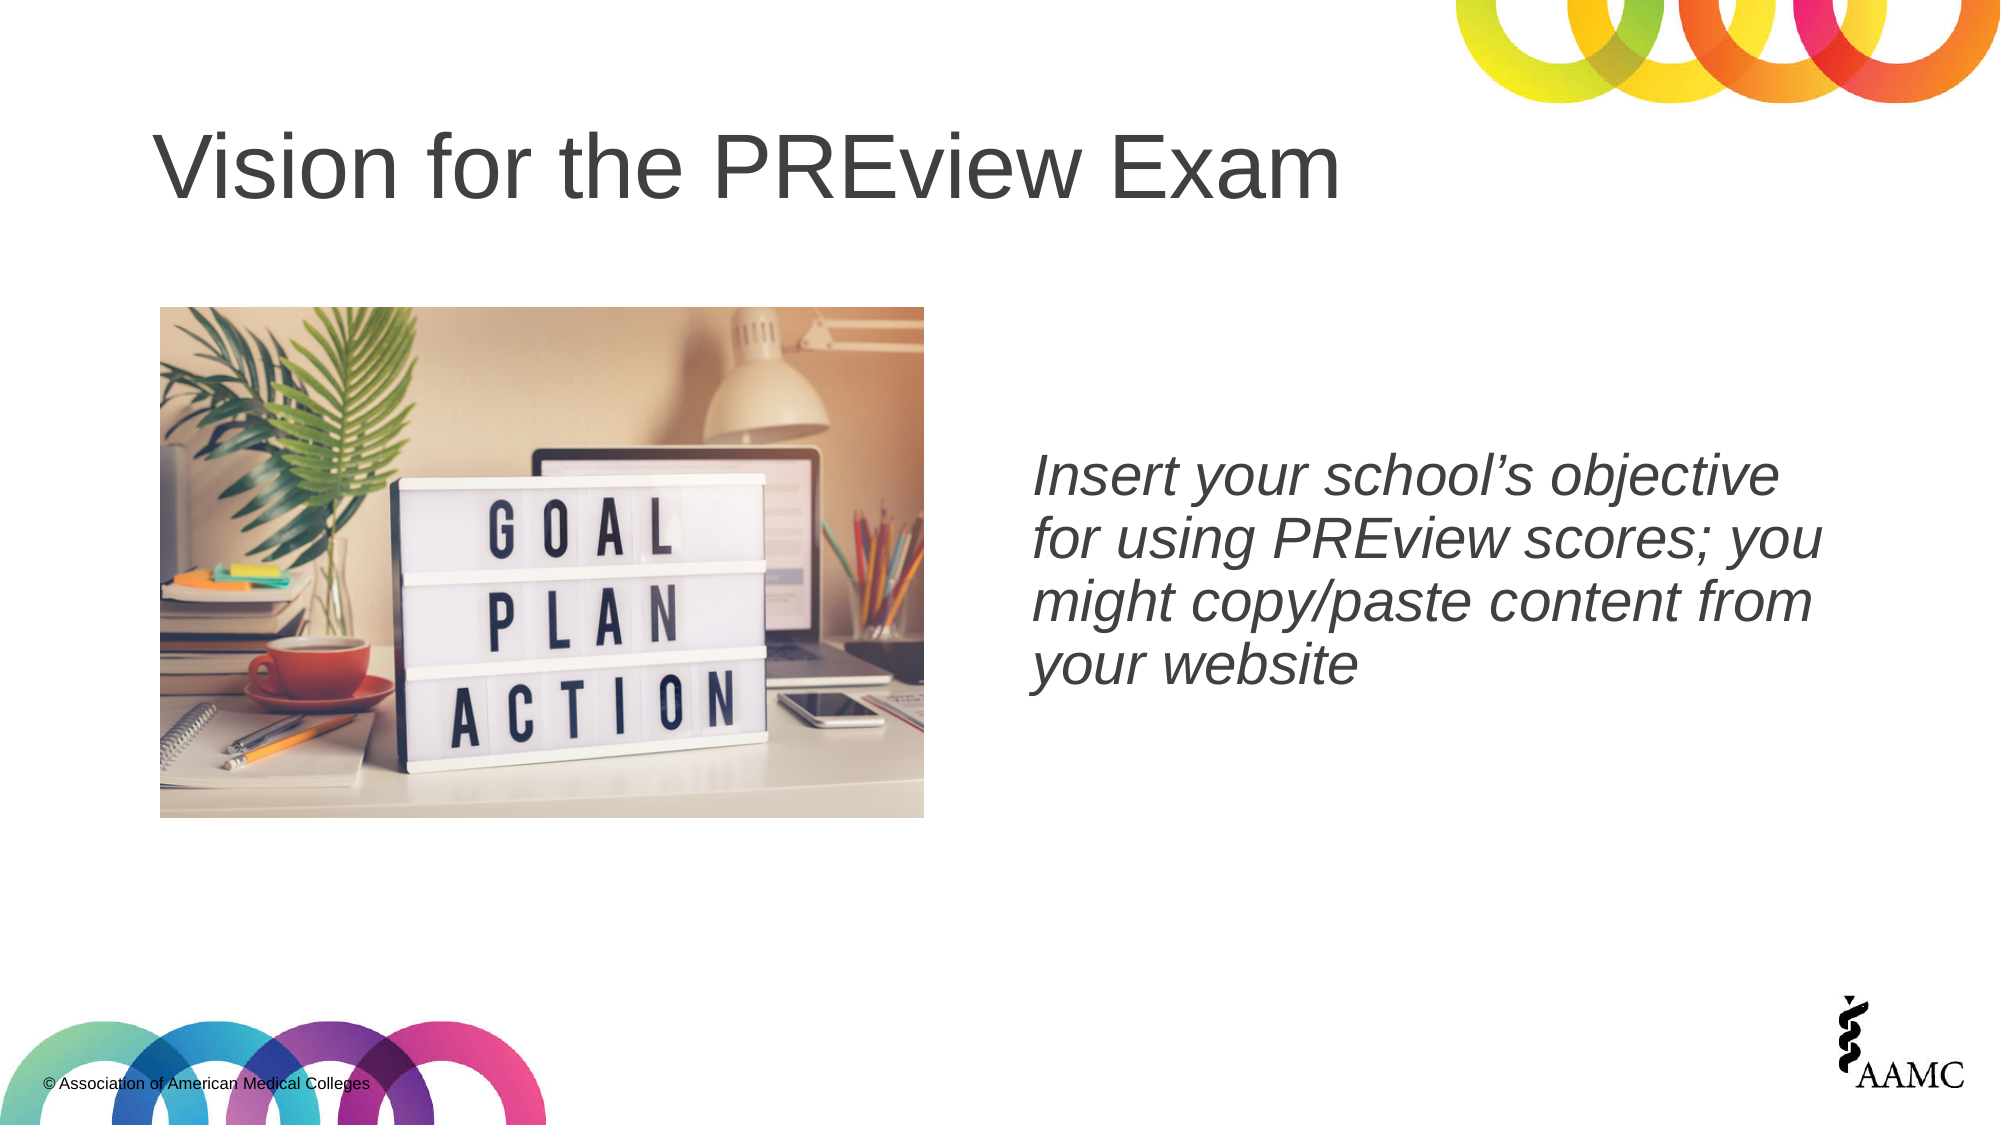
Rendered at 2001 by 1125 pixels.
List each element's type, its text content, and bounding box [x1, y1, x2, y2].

list Insert your school’s objective for using PREview scores; you might copy/paste content from your website [1017, 180, 1875, 963]
title Vision for the PREview Exam [137, 59, 1863, 278]
picture [0, 0, 2001, 1125]
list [160, 307, 924, 818]
